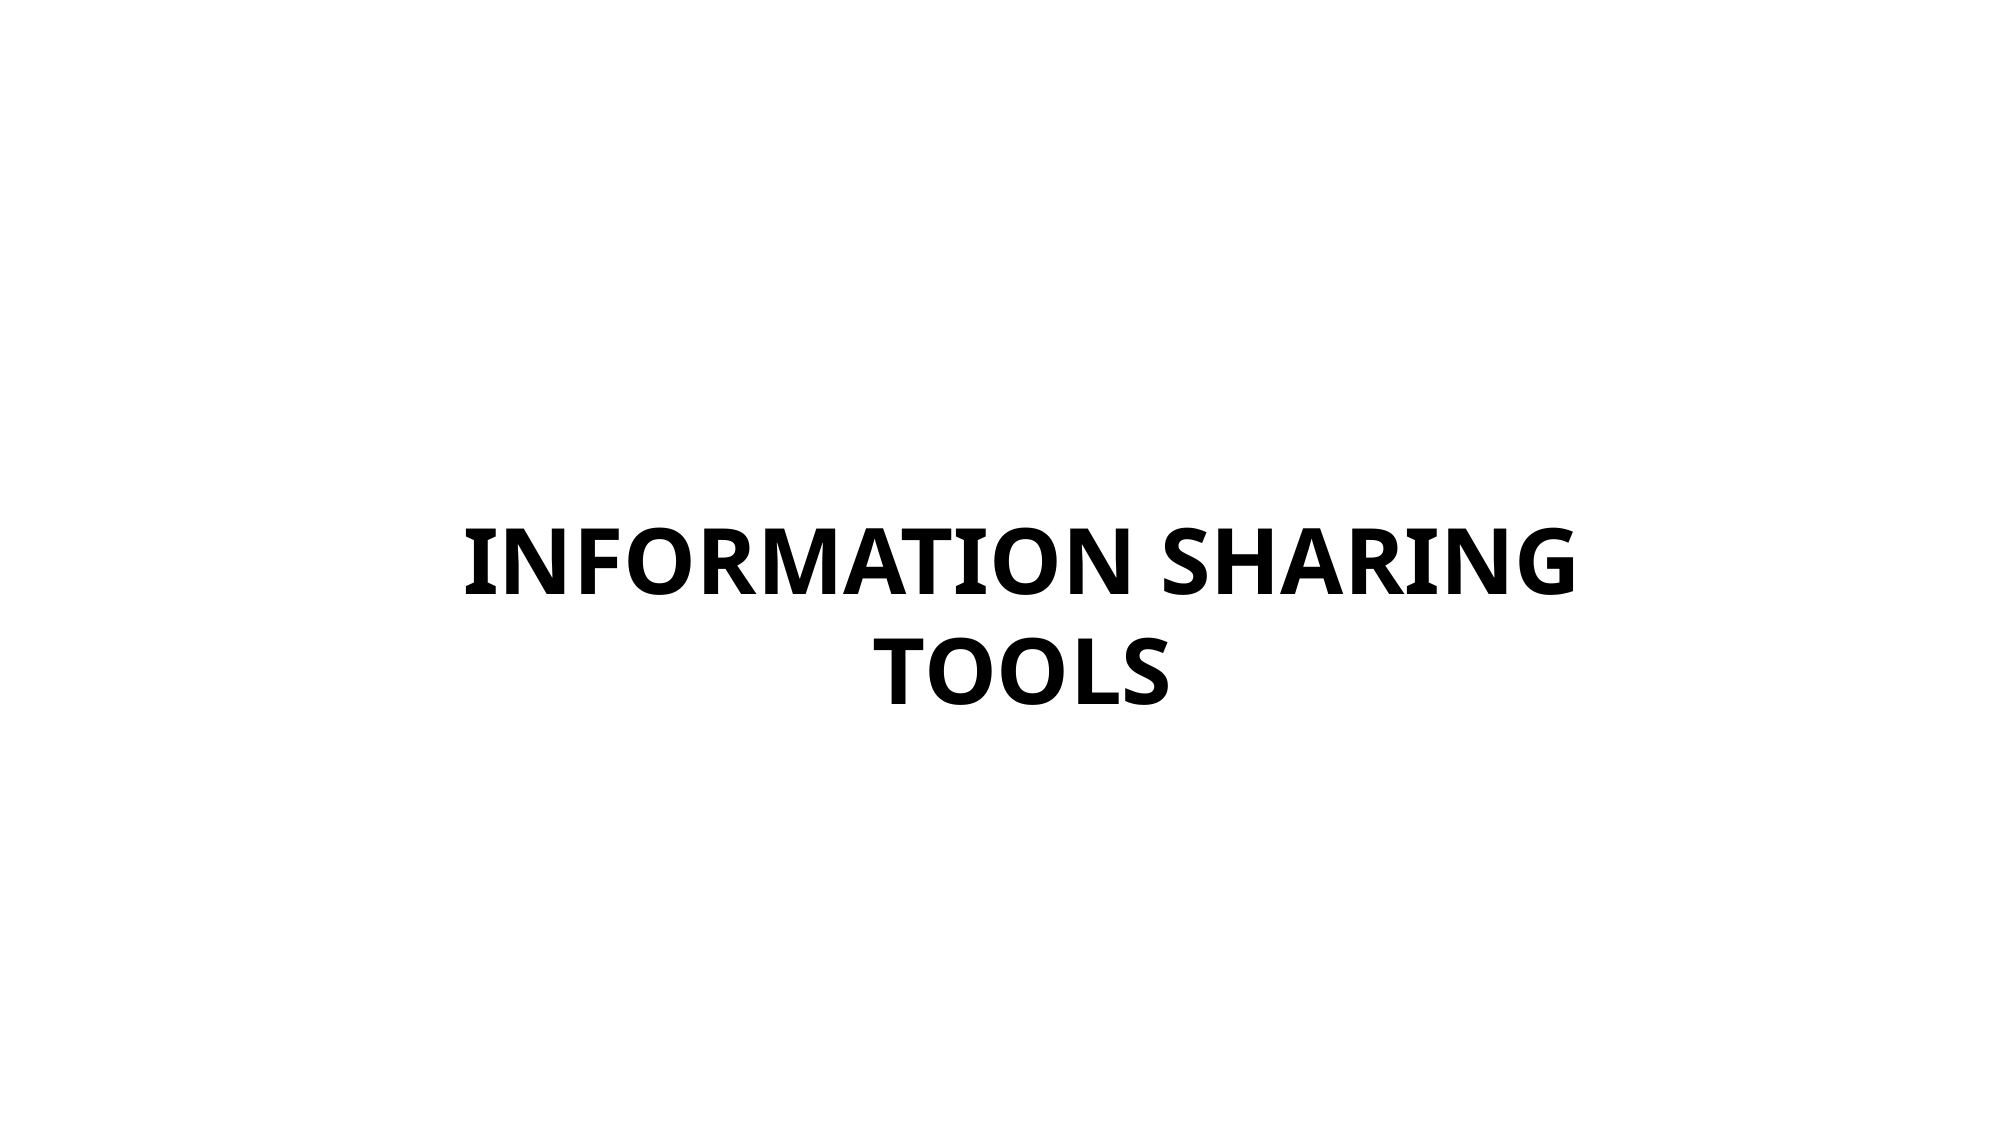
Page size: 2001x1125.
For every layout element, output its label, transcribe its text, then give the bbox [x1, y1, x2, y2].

text_box INFORMATION SHARING TOOLS [356, 495, 1690, 731]
